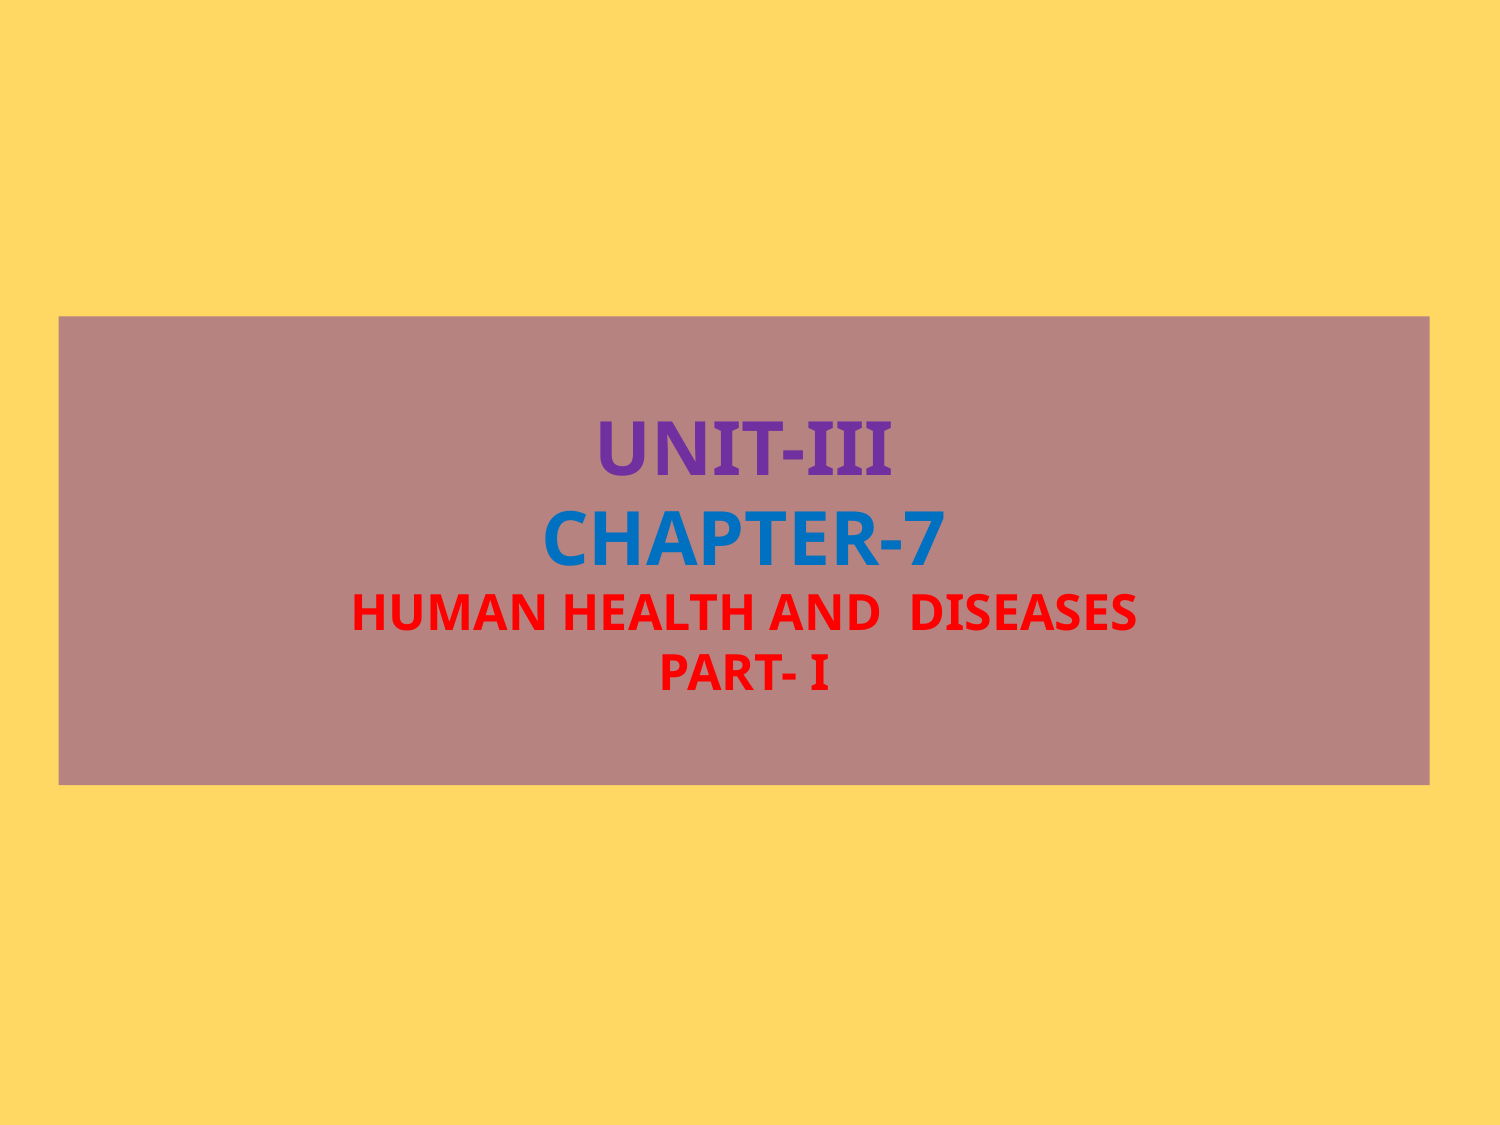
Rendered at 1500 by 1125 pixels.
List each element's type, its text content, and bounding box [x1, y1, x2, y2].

title UNIT-III CHAPTER-7 HUMAN HEALTH AND DISEASES PART- I [58, 316, 1430, 786]
